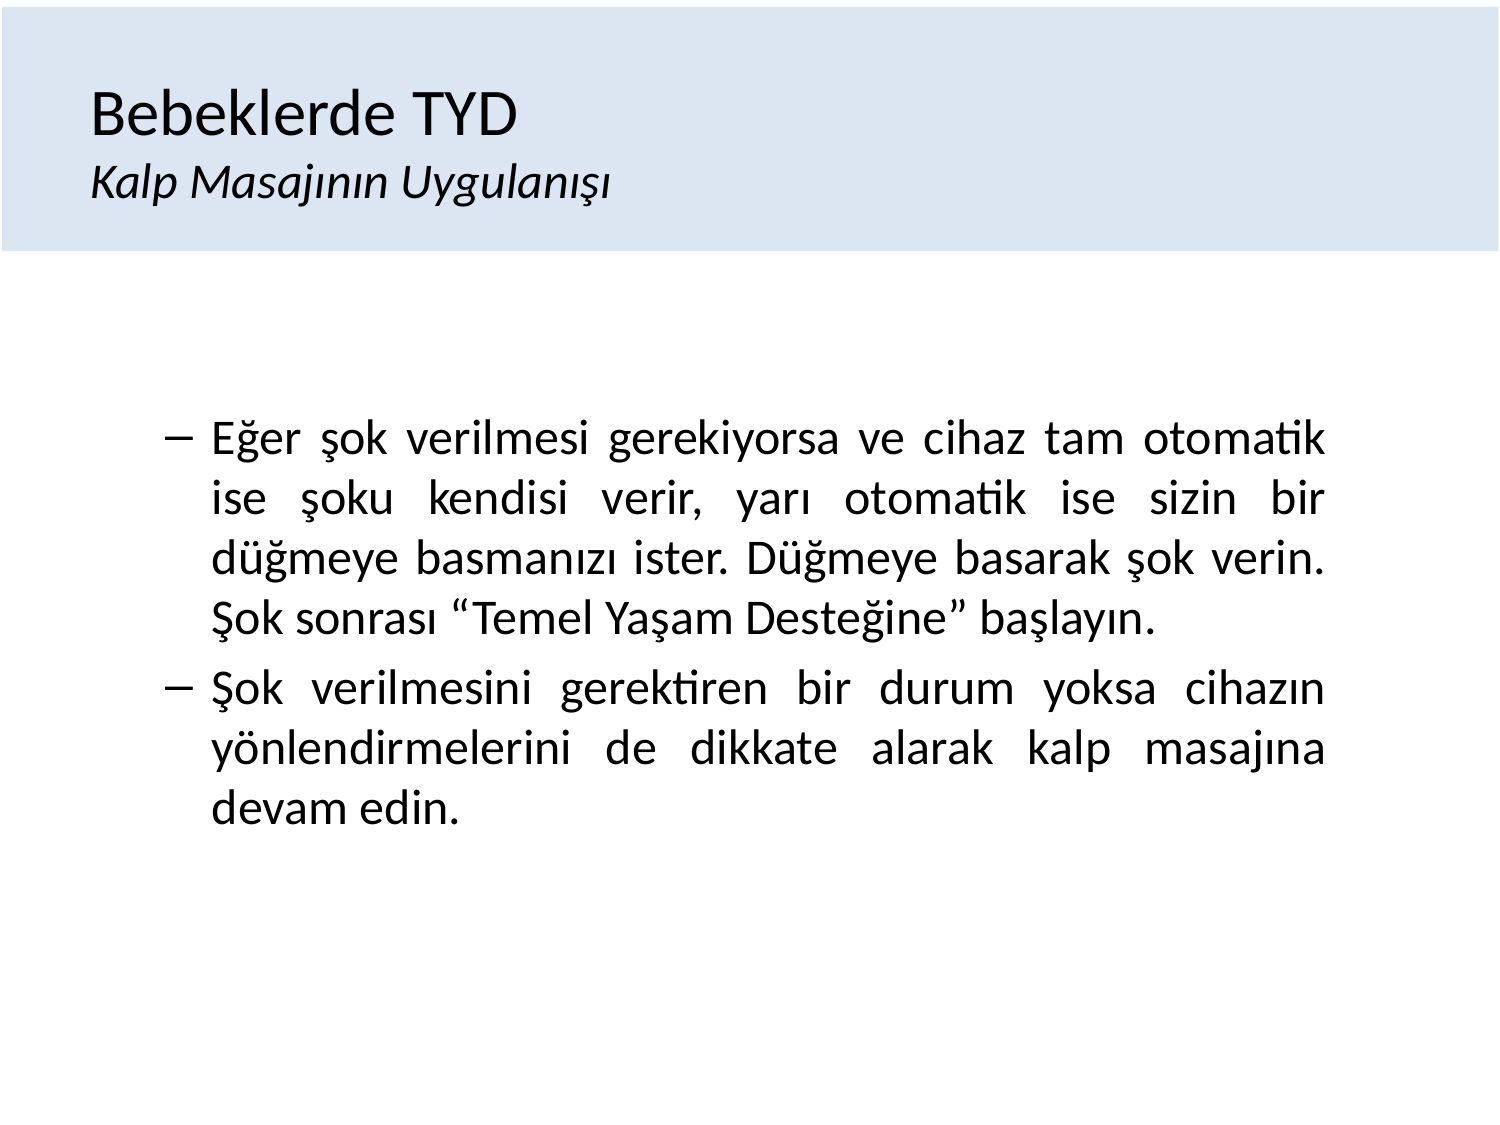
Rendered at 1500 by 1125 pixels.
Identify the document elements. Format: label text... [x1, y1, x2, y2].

text_box [0, 5, 1500, 253]
title Bebeklerde TYD Kalp Masajının Uygulanışı [75, 45, 1317, 233]
text_box Eğer şok verilmesi gerekiyorsa ve cihaz tam otomatik ise şoku kendisi verir, yarı otomatik ise sizin bir düğmeye basmanızı ister. Düğmeye basarak şok verin. Şok sonrası “Temel Yaşam Desteğine” başlayın. Şok verilmesini gerektiren bir durum yoksa cihazın yönlendirmelerini de dikkate alarak kalp masajına devam edin. [75, 397, 1342, 882]
